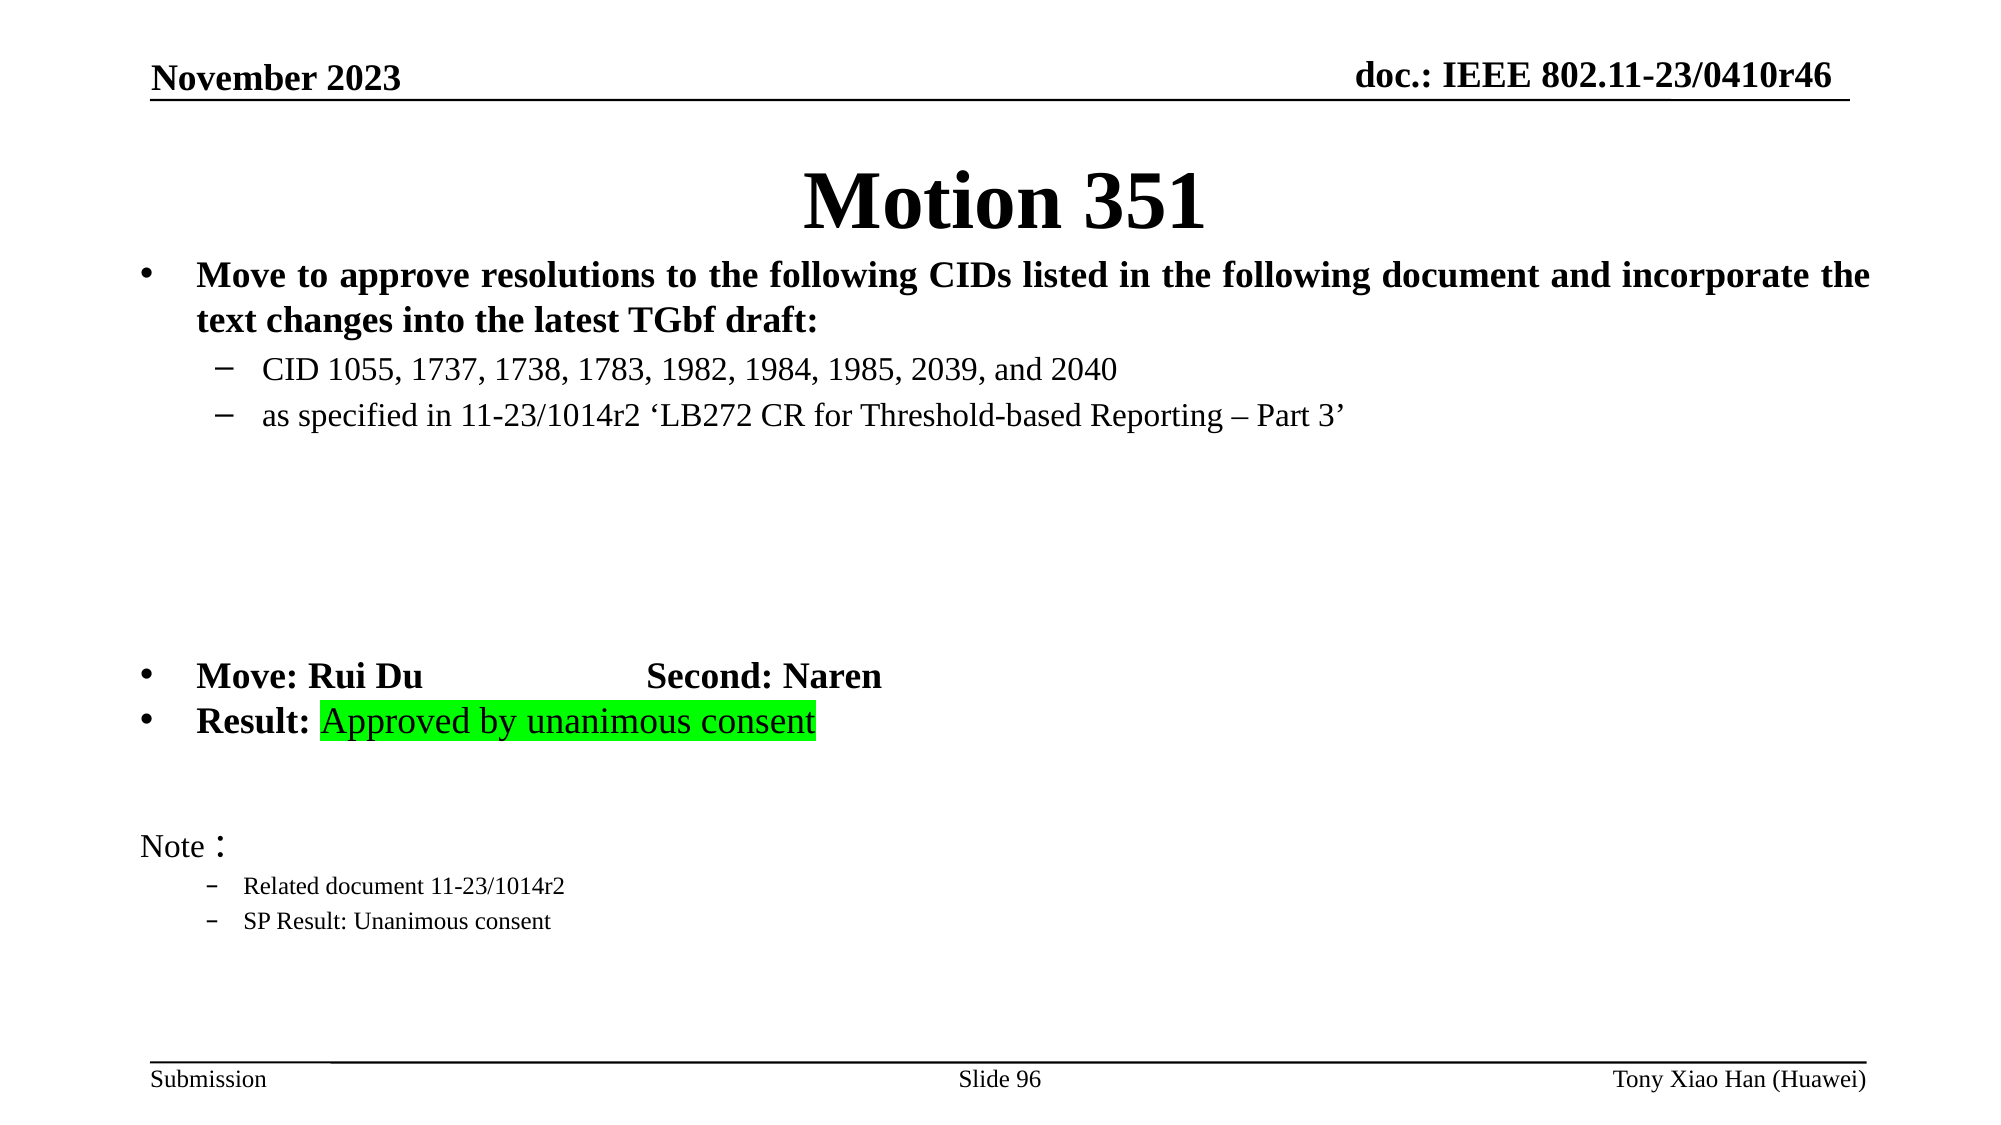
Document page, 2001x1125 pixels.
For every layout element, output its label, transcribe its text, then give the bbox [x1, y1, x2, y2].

text_box Motion 351 [368, 137, 1644, 212]
text_box Move to approve resolutions to the following CIDs listed in the following document and incorporate the text changes into the latest TGbf draft: CID 1055, 1737, 1738, 1783, 1982, 1984, 1985, 2039, and 2040 as specified in 11-23/1014r2 ‘LB272 CR for Threshold-based Reporting – Part 3’ Move: Rui Du Second: Naren Result: Approved by unanimous consent Note： Related document 11-23/1014r2 SP Result: Unanimous consent [125, 212, 1888, 900]
